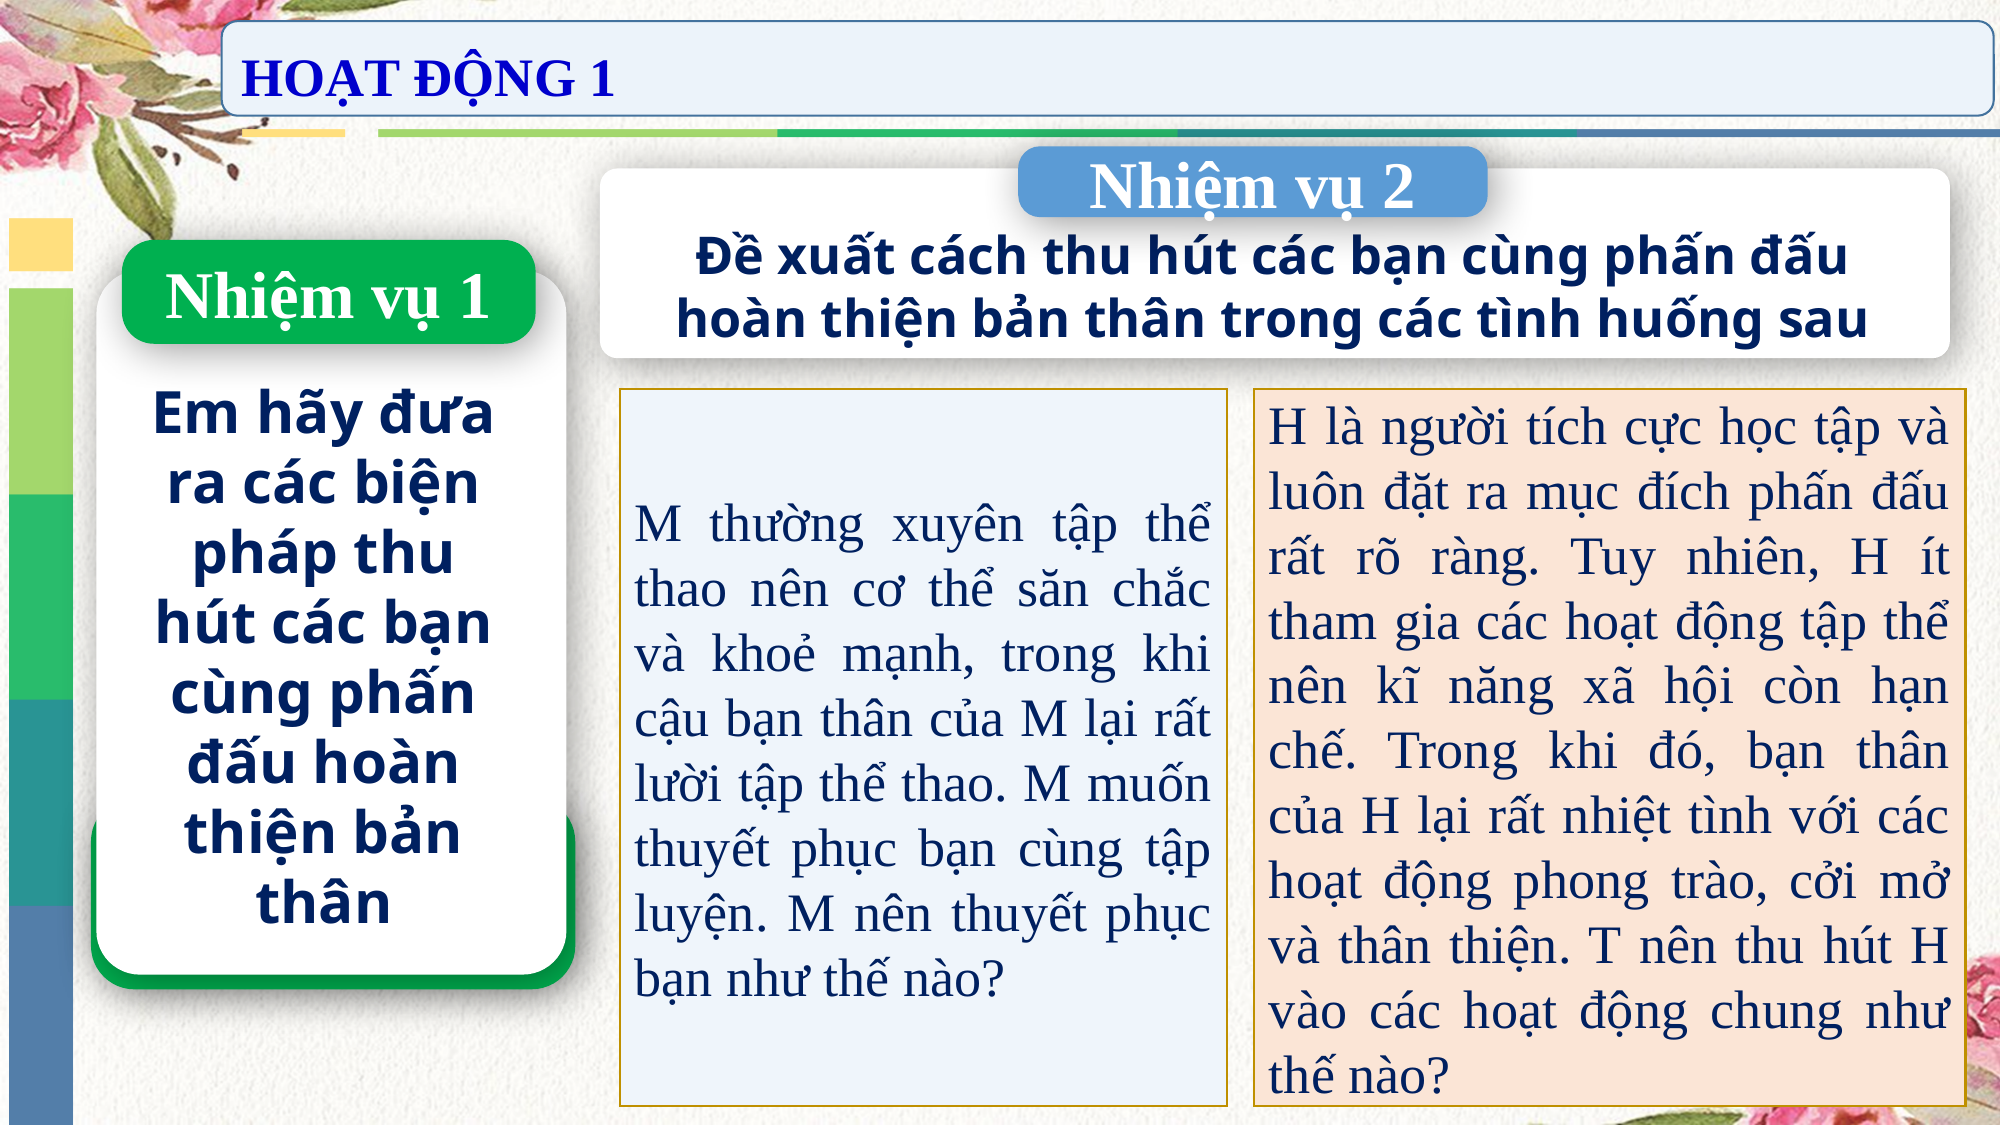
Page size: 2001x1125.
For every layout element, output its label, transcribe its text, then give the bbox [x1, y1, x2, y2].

text_box Em hãy đưa ra các biện pháp thu hút các bạn cùng phấn đấu hoàn thiện bản thân [121, 367, 526, 942]
text_box Đề xuất cách thu hút các bạn cùng phấn đấu hoàn thiện bản thân trong các tình huống sau [619, 215, 1926, 355]
text_box Nhiệm vụ 1 [120, 238, 537, 345]
text_box Nhiệm vụ 2 [1017, 145, 1489, 219]
text_box [0, 0, 2000, 1125]
text_box M thường xuyên tập thể thao nên cơ thể săn chắc và khoẻ mạnh, trong khi cậu bạn thân của M lại rất lười tập thể thao. M muốn thuyết phục bạn cùng tập luyện. M nên thuyết phục bạn như thế nào? [619, 388, 1228, 1107]
text_box H là người tích cực học tập và luôn đặt ra mục đích phấn đấu rất rõ ràng. Tuy nhiên, H ít tham gia các hoạt động tập thể nên kĩ năng xã hội còn hạn chế. Trong khi đó, bạn thân của H lại rất nhiệt tình với các hoạt động phong trào, cởi mở và thân thiện. T nên thu hút H vào các hoạt động chung như thế nào? [1253, 388, 1967, 1107]
text_box [95, 296, 568, 976]
text_box HOẠT ĐỘNG 1 [220, 20, 1995, 117]
